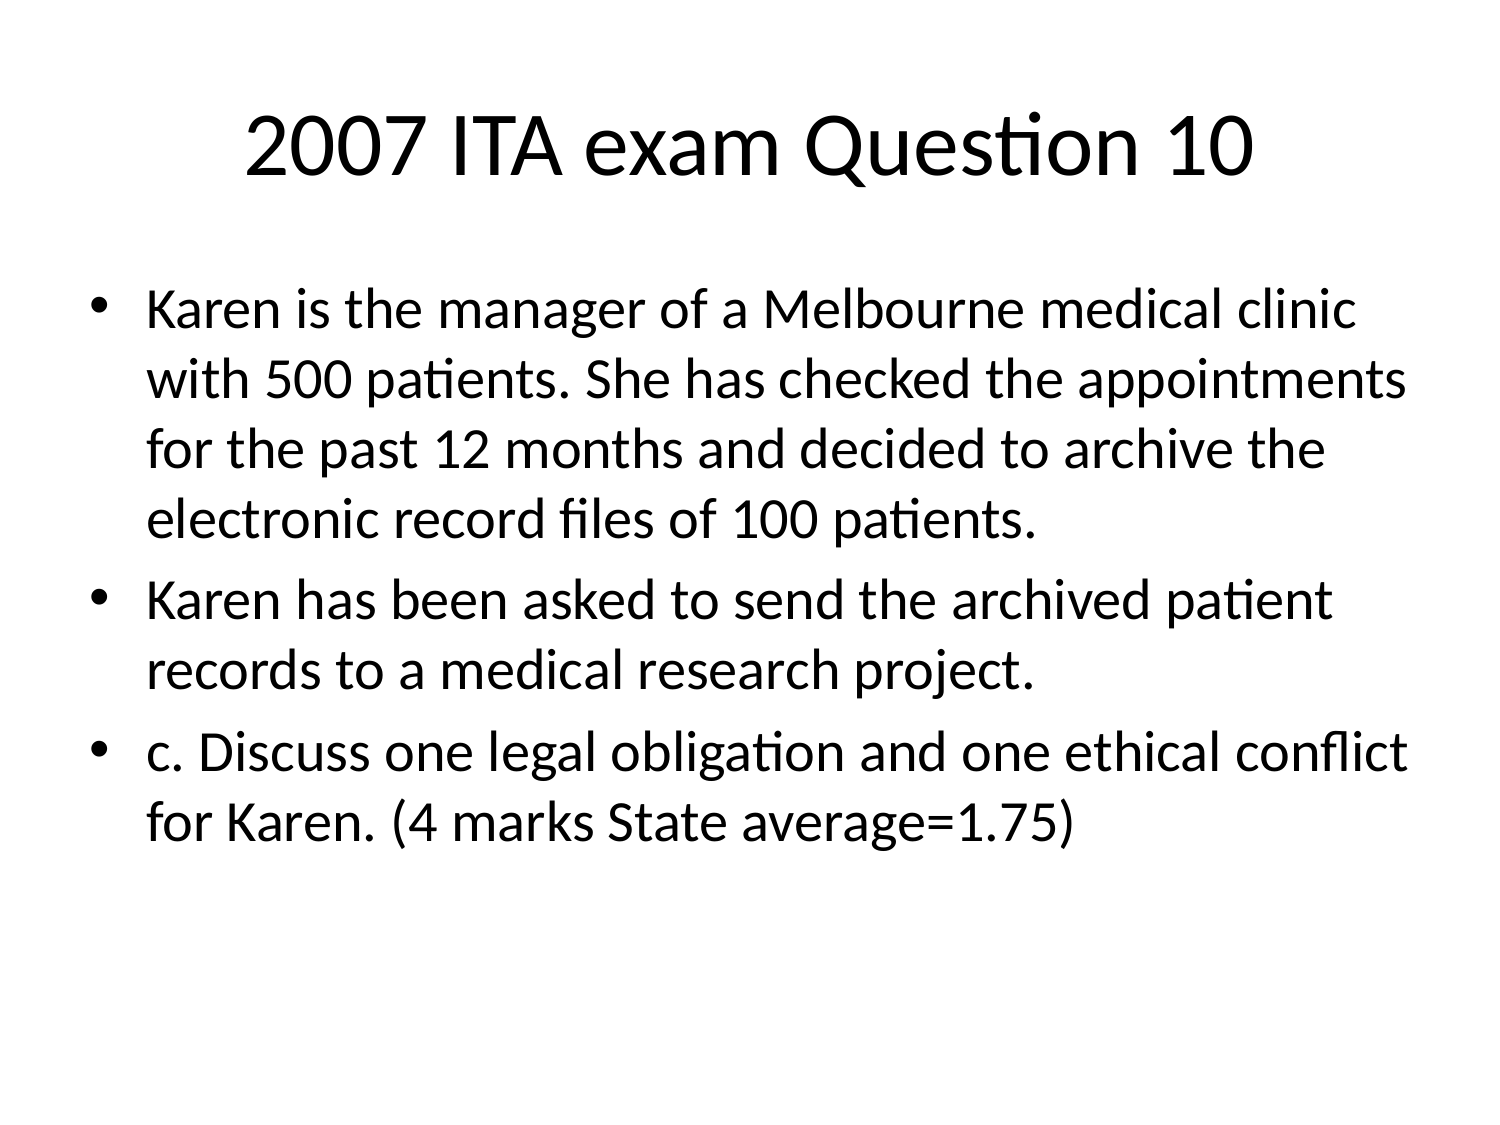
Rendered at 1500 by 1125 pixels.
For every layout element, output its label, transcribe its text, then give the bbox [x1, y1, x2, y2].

list Karen is the manager of a Melbourne medical clinic with 500 patients. She has checked the appointments for the past 12 months and decided to archive the electronic record files of 100 patients. Karen has been asked to send the archived patient records to a medical research project. c. Discuss one legal obligation and one ethical conflict for Karen. (4 marks State average=1.75) [75, 262, 1425, 1005]
title 2007 ITA exam Question 10 [75, 45, 1425, 233]
